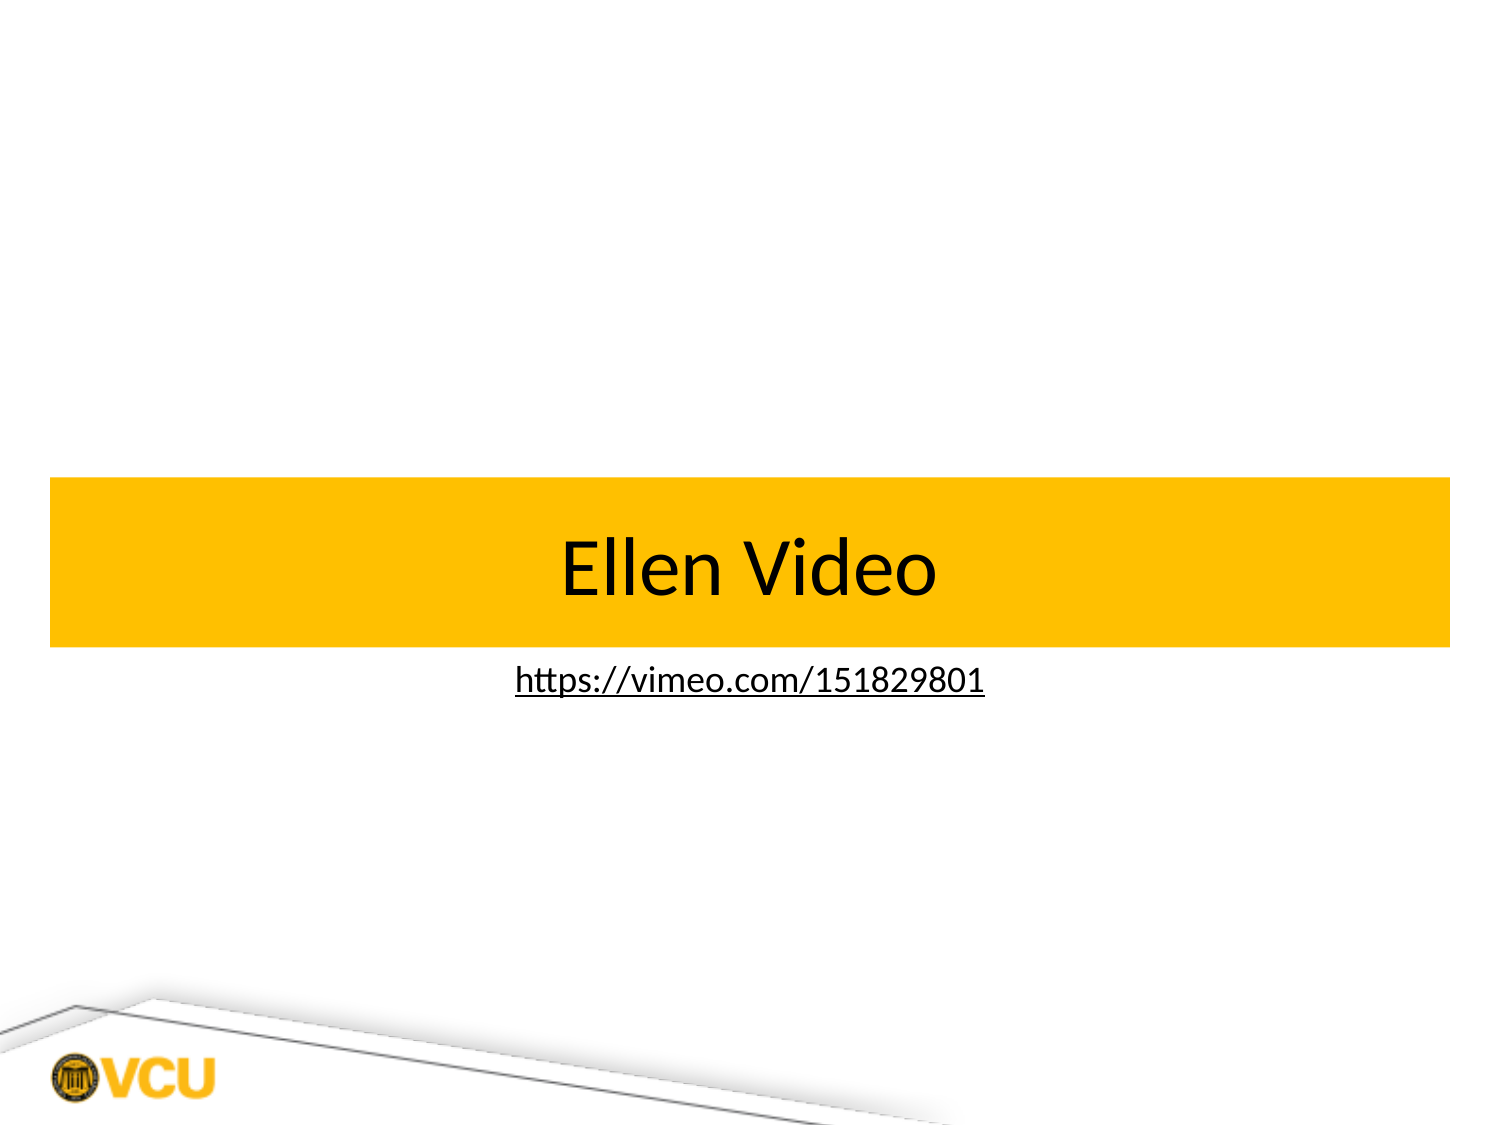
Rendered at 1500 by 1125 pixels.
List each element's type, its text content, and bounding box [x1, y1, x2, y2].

text_box https://vimeo.com/151829801 [499, 647, 1009, 708]
title Ellen Video [50, 477, 1450, 648]
